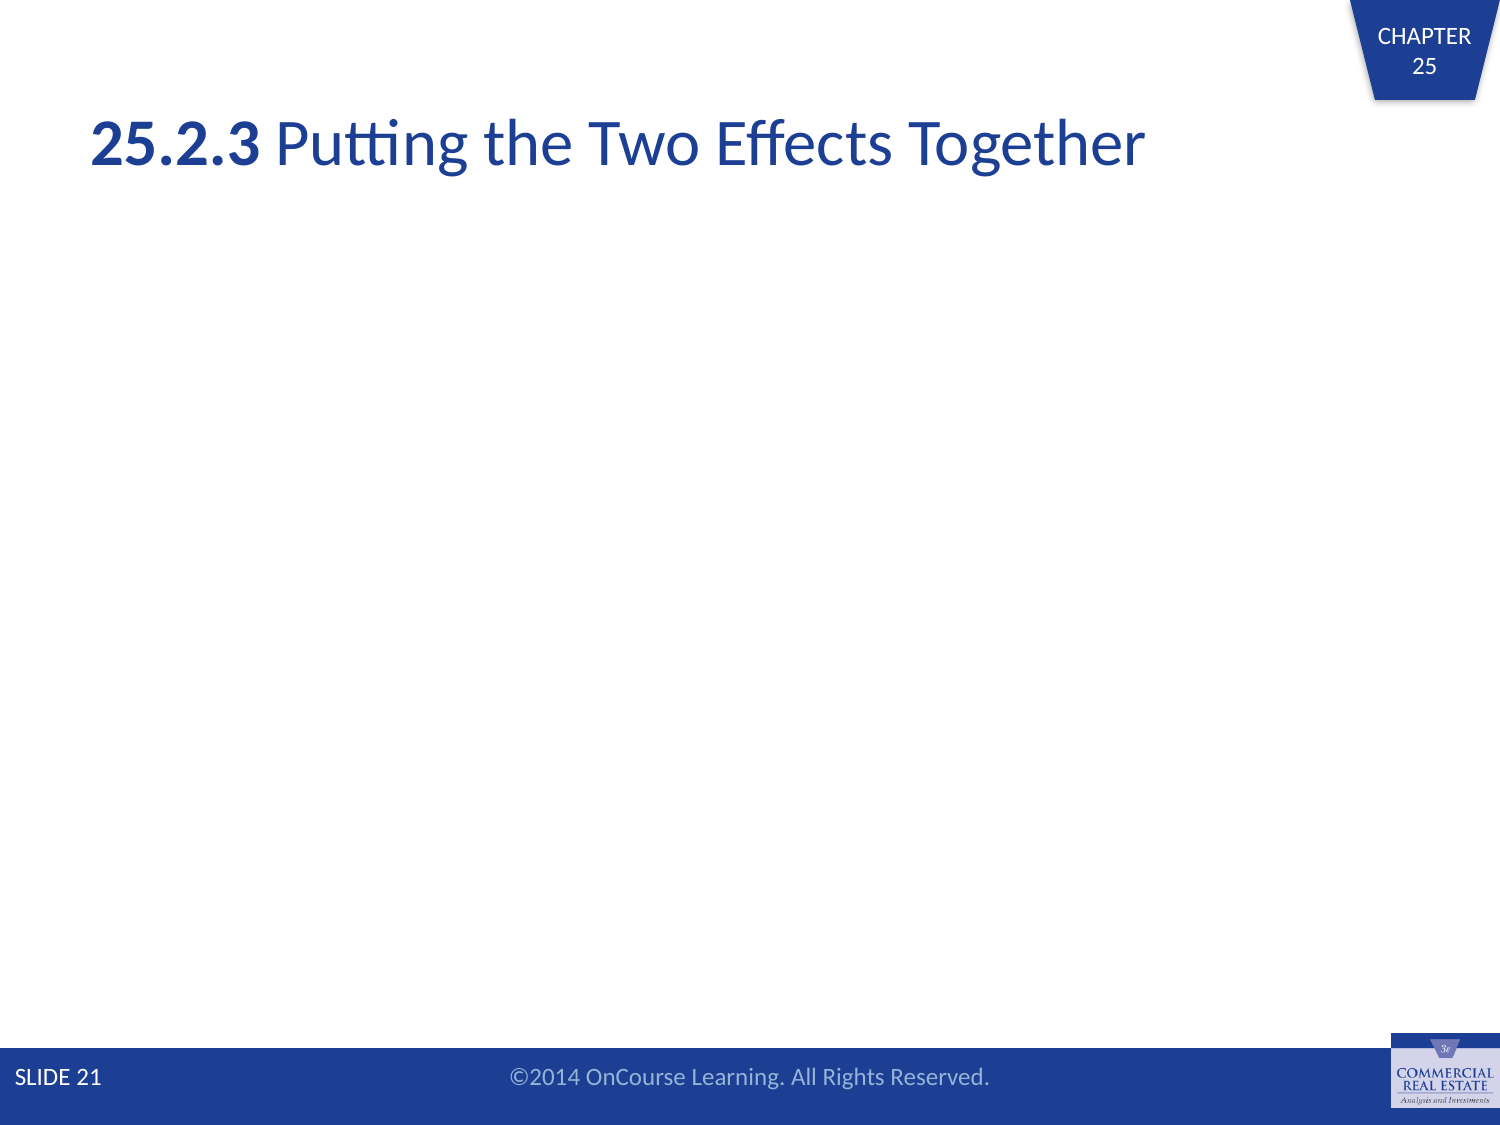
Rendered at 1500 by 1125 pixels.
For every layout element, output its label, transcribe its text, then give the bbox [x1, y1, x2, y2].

title 25.2.3 Putting the Two Effects Together [75, 45, 1375, 233]
slide_number SLIDE 21 [0, 1052, 350, 1113]
picture [1391, 1033, 1500, 1108]
